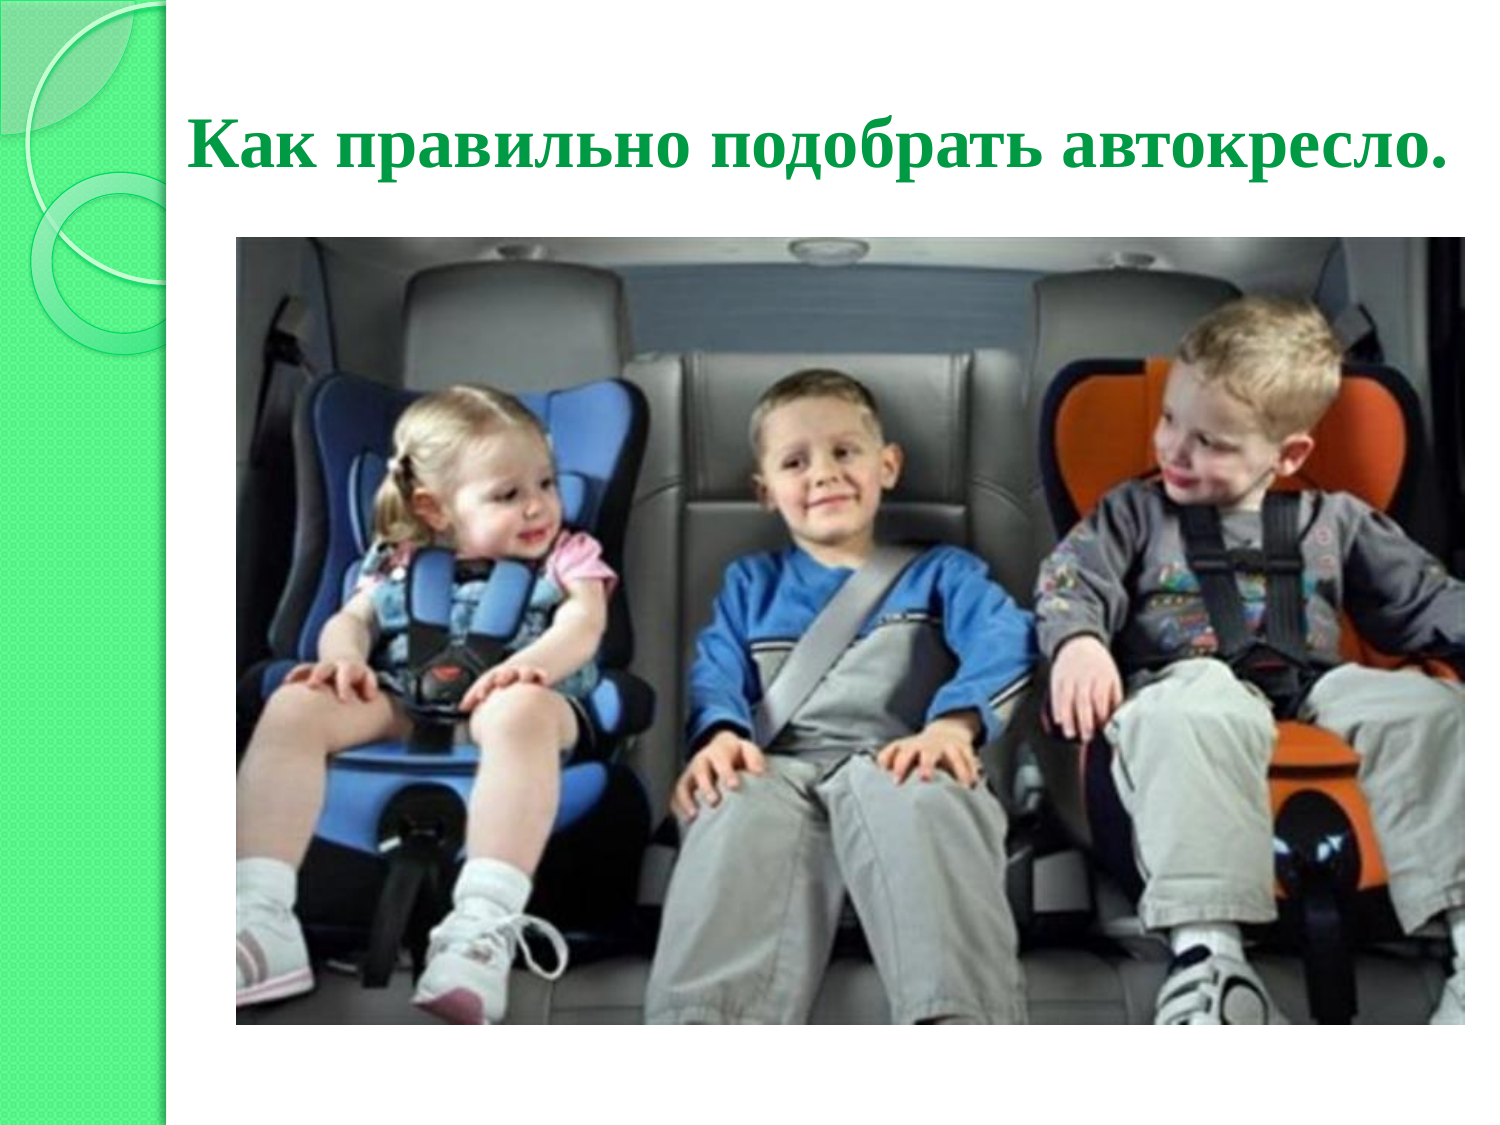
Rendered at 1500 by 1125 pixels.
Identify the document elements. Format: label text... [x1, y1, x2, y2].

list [236, 237, 1465, 1026]
title Как правильно подобрать автокресло. [171, 45, 1466, 233]
